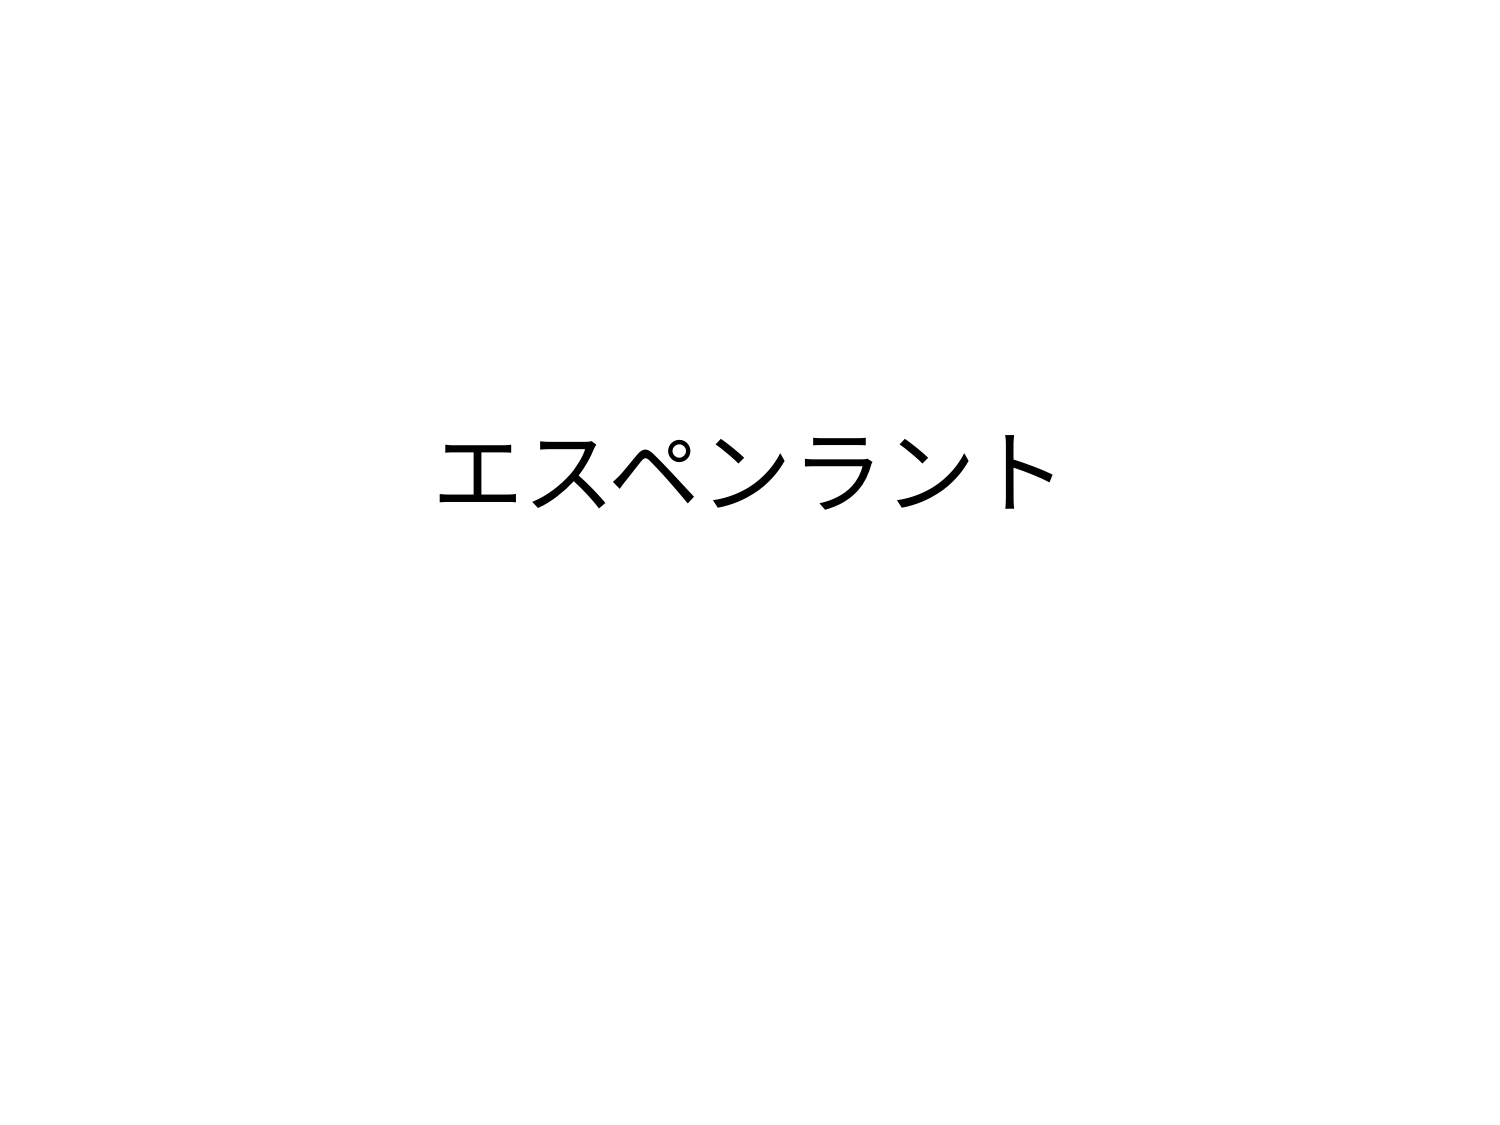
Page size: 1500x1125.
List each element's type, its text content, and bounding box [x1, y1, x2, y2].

title エスペンラント [112, 349, 1388, 591]
